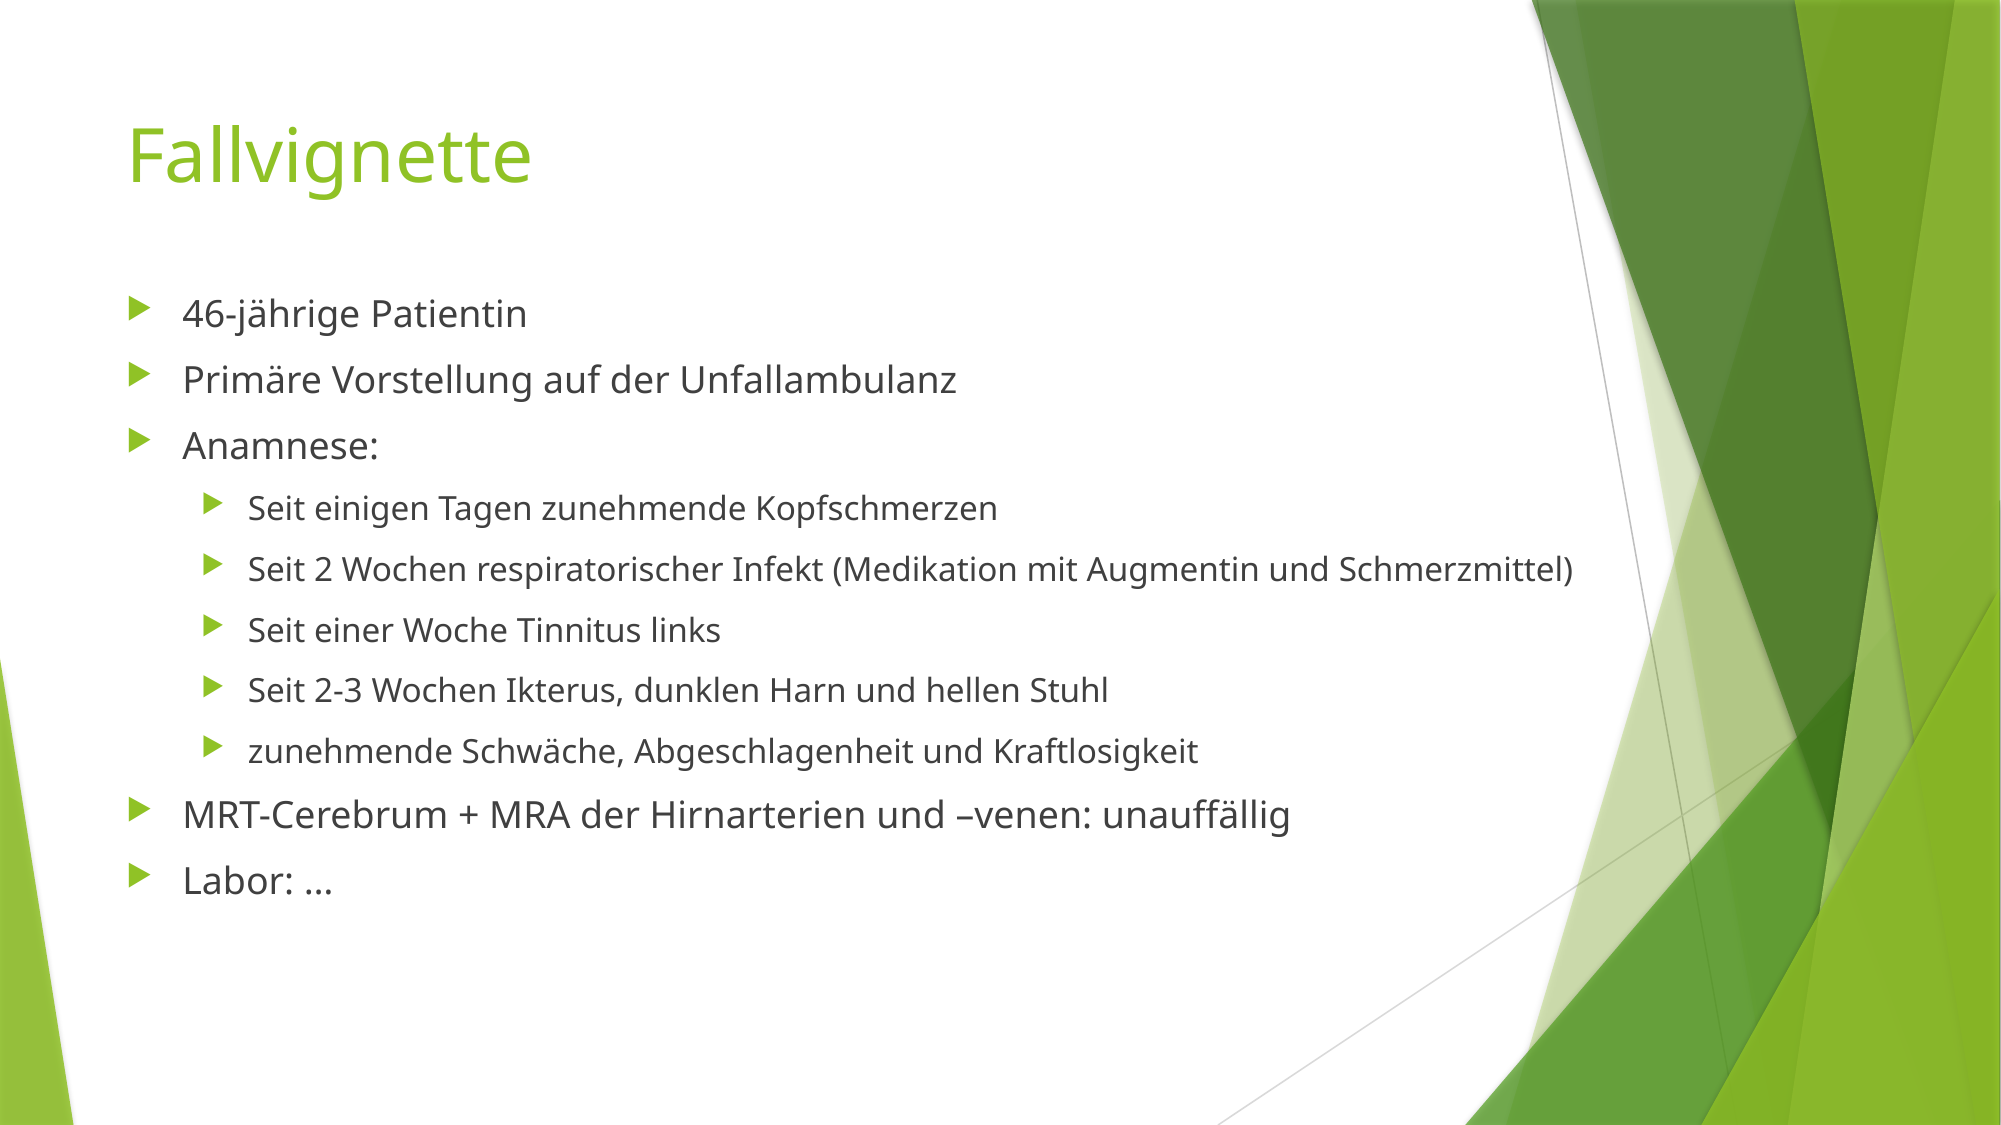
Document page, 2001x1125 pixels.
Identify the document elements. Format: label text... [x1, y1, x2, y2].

title Fallvignette [111, 99, 1522, 282]
list 46-jährige Patientin Primäre Vorstellung auf der Unfallambulanz Anamnese: Seit einigen Tagen zunehmende Kopfschmerzen Seit 2 Wochen respiratorischer Infekt (Medikation mit Augmentin und Schmerzmittel) Seit einer Woche Tinnitus links Seit 2-3 Wochen Ikterus, dunklen Harn und hellen Stuhl zunehmende Schwäche, Abgeschlagenheit und Kraftlosigkeit MRT-Cerebrum + MRA der Hirnarterien und –venen: unauffällig Labor: … [111, 282, 1646, 1078]
